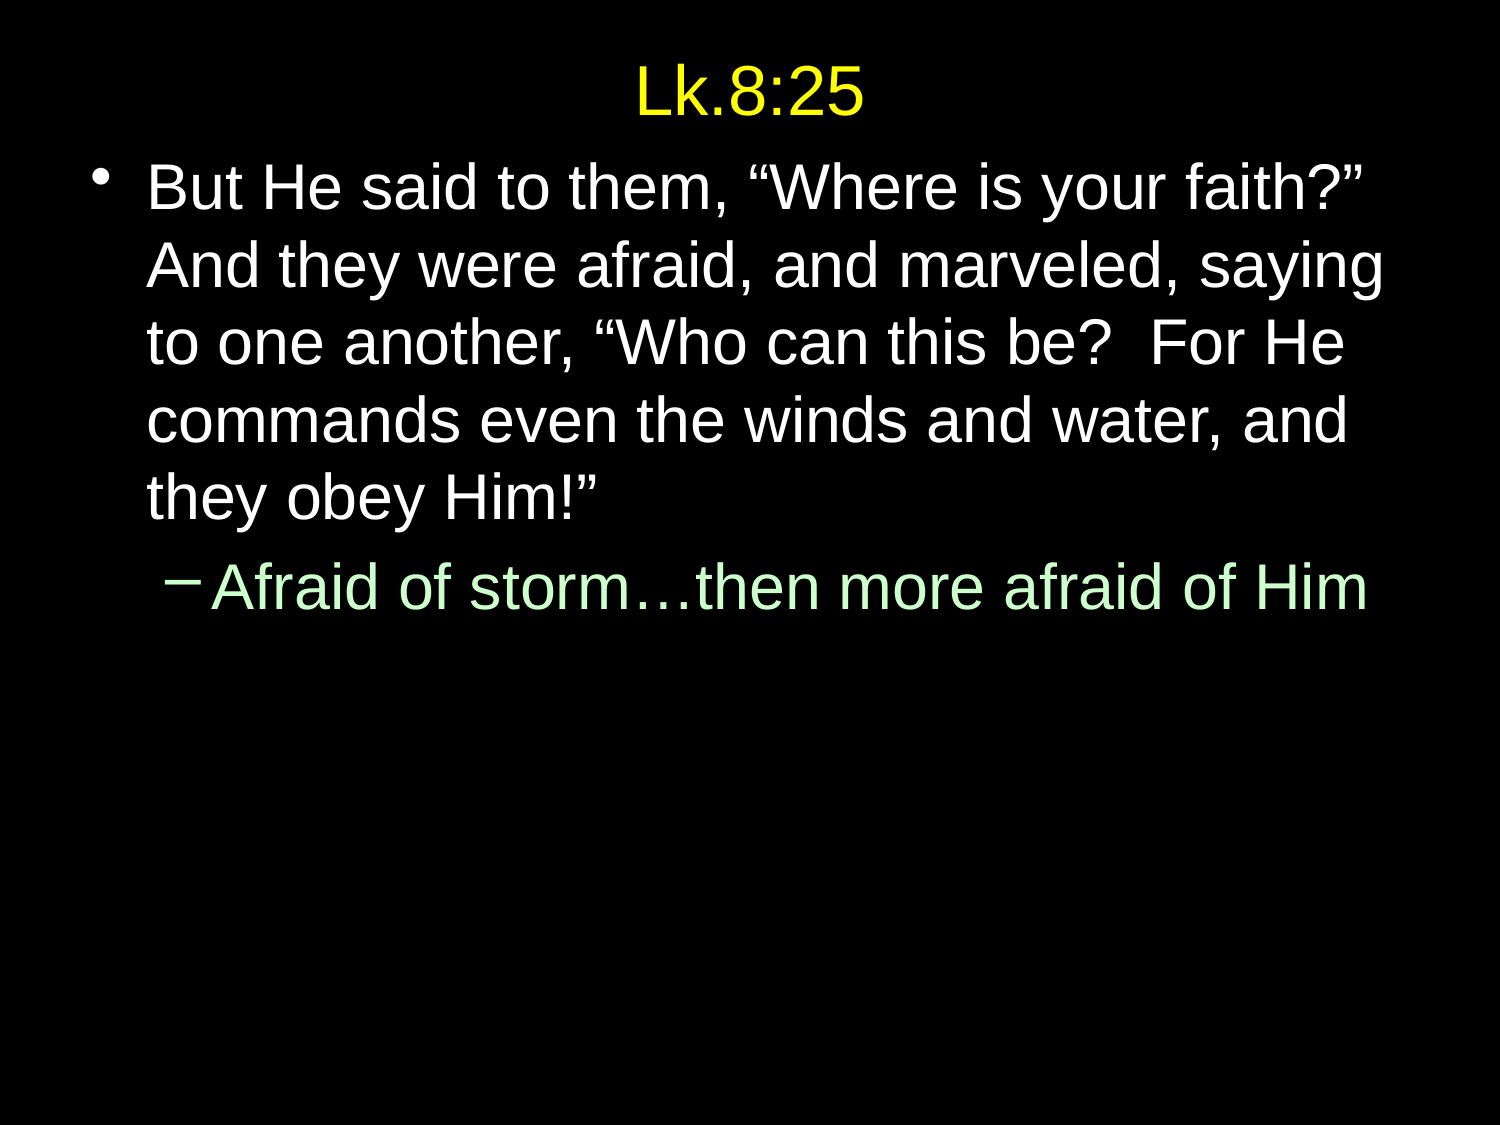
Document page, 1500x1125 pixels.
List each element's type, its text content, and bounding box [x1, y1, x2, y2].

title Lk.8:25 [43, 0, 1457, 175]
list But He said to them, “Where is your faith?” And they were afraid, and marveled, saying to one another, “Who can this be? For He commands even the winds and water, and they obey Him!” Afraid of storm…then more afraid of Him [75, 137, 1425, 1038]
